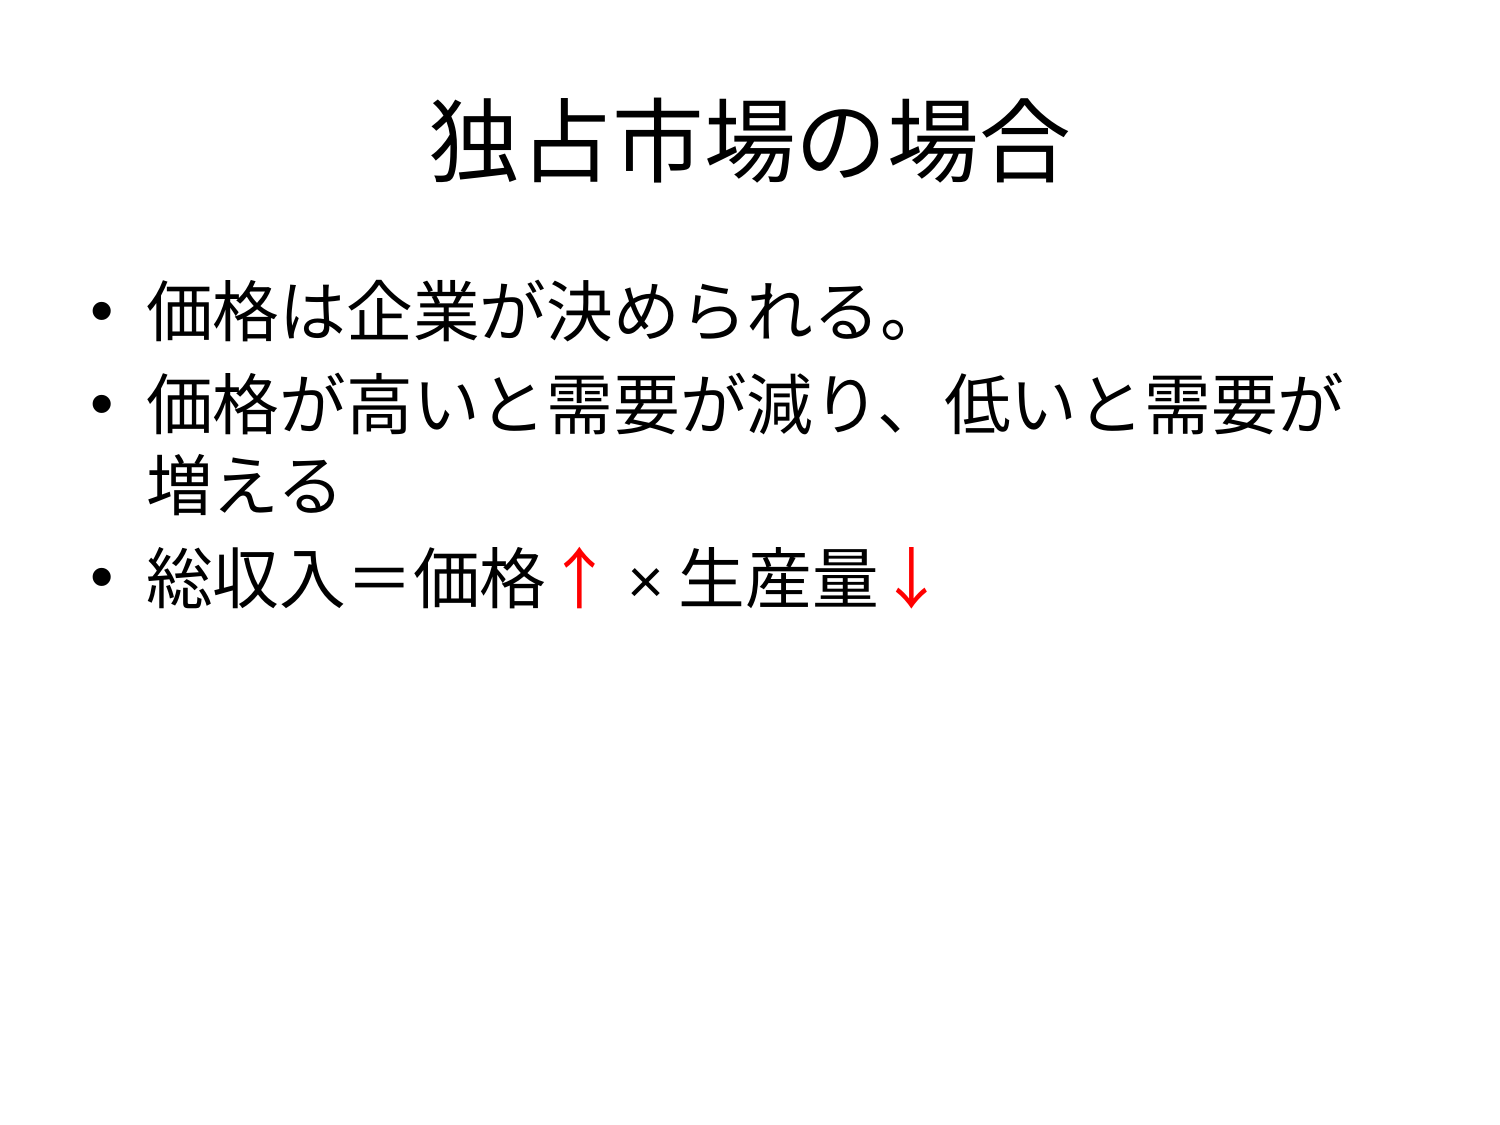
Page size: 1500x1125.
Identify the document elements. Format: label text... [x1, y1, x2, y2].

list 価格は企業が決められる。 価格が高いと需要が減り、低いと需要が増える 総収入＝価格↑×生産量↓ [75, 262, 1425, 1005]
title 独占市場の場合 [75, 45, 1425, 233]
